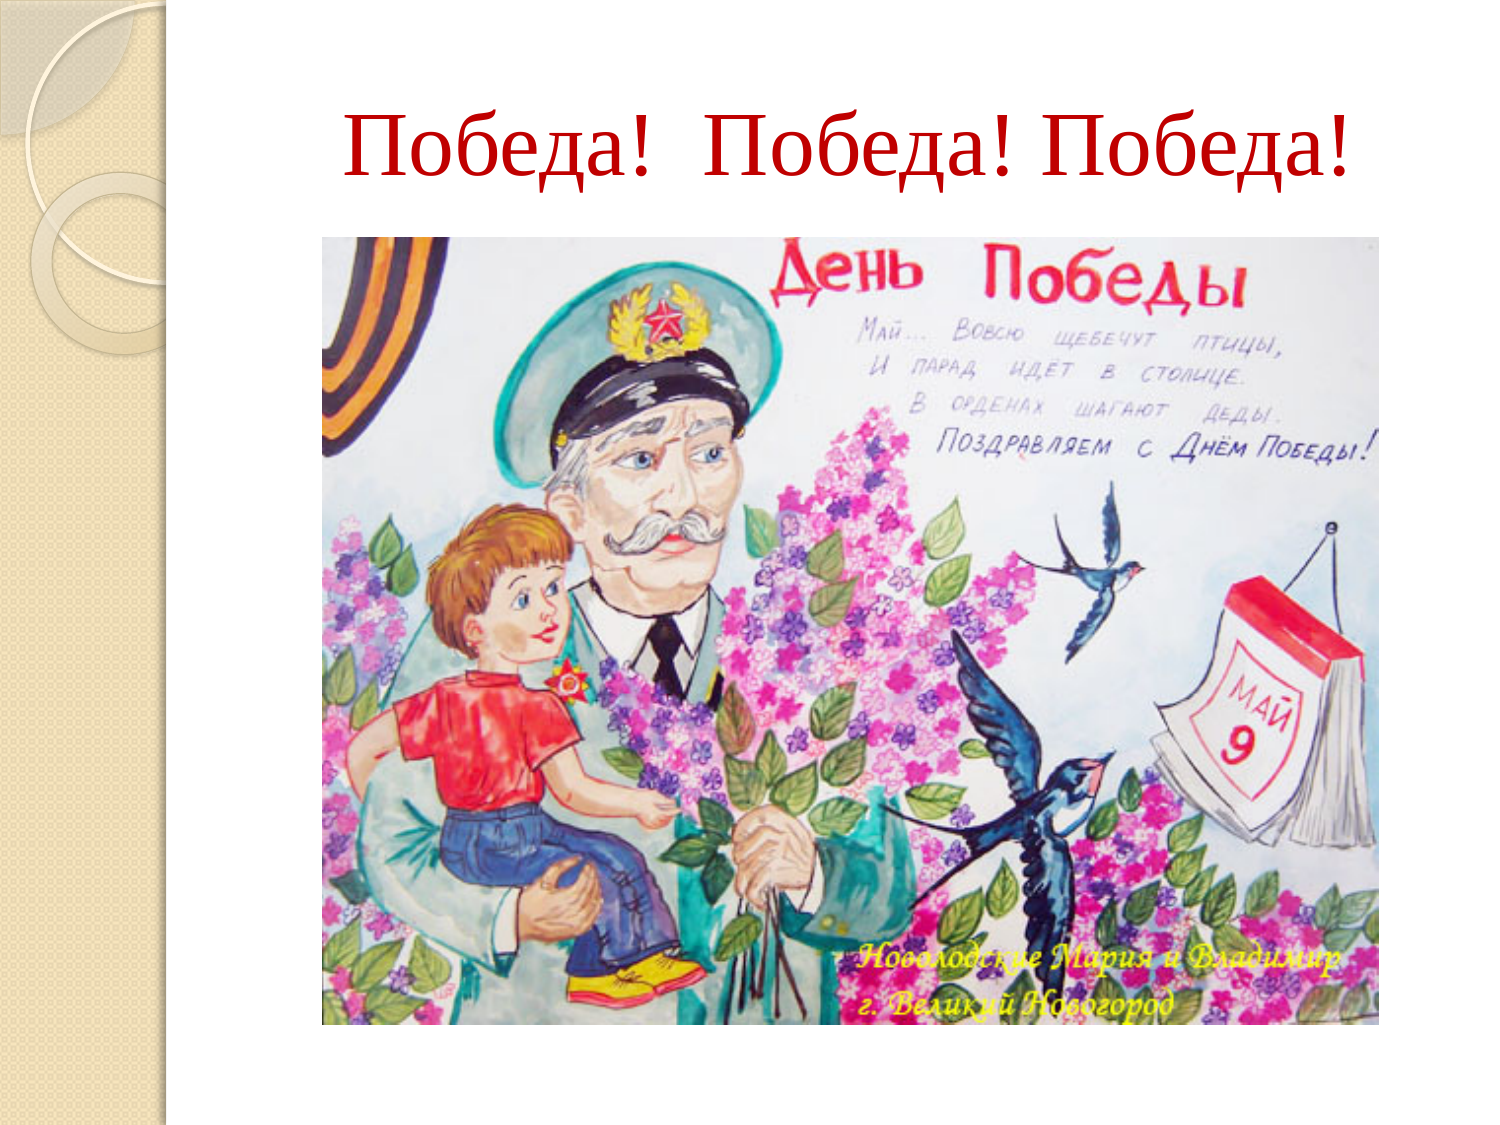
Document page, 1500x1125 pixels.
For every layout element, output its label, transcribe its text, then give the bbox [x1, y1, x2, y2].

title Победа! Победа! Победа! [235, 45, 1466, 233]
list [322, 237, 1379, 1026]
